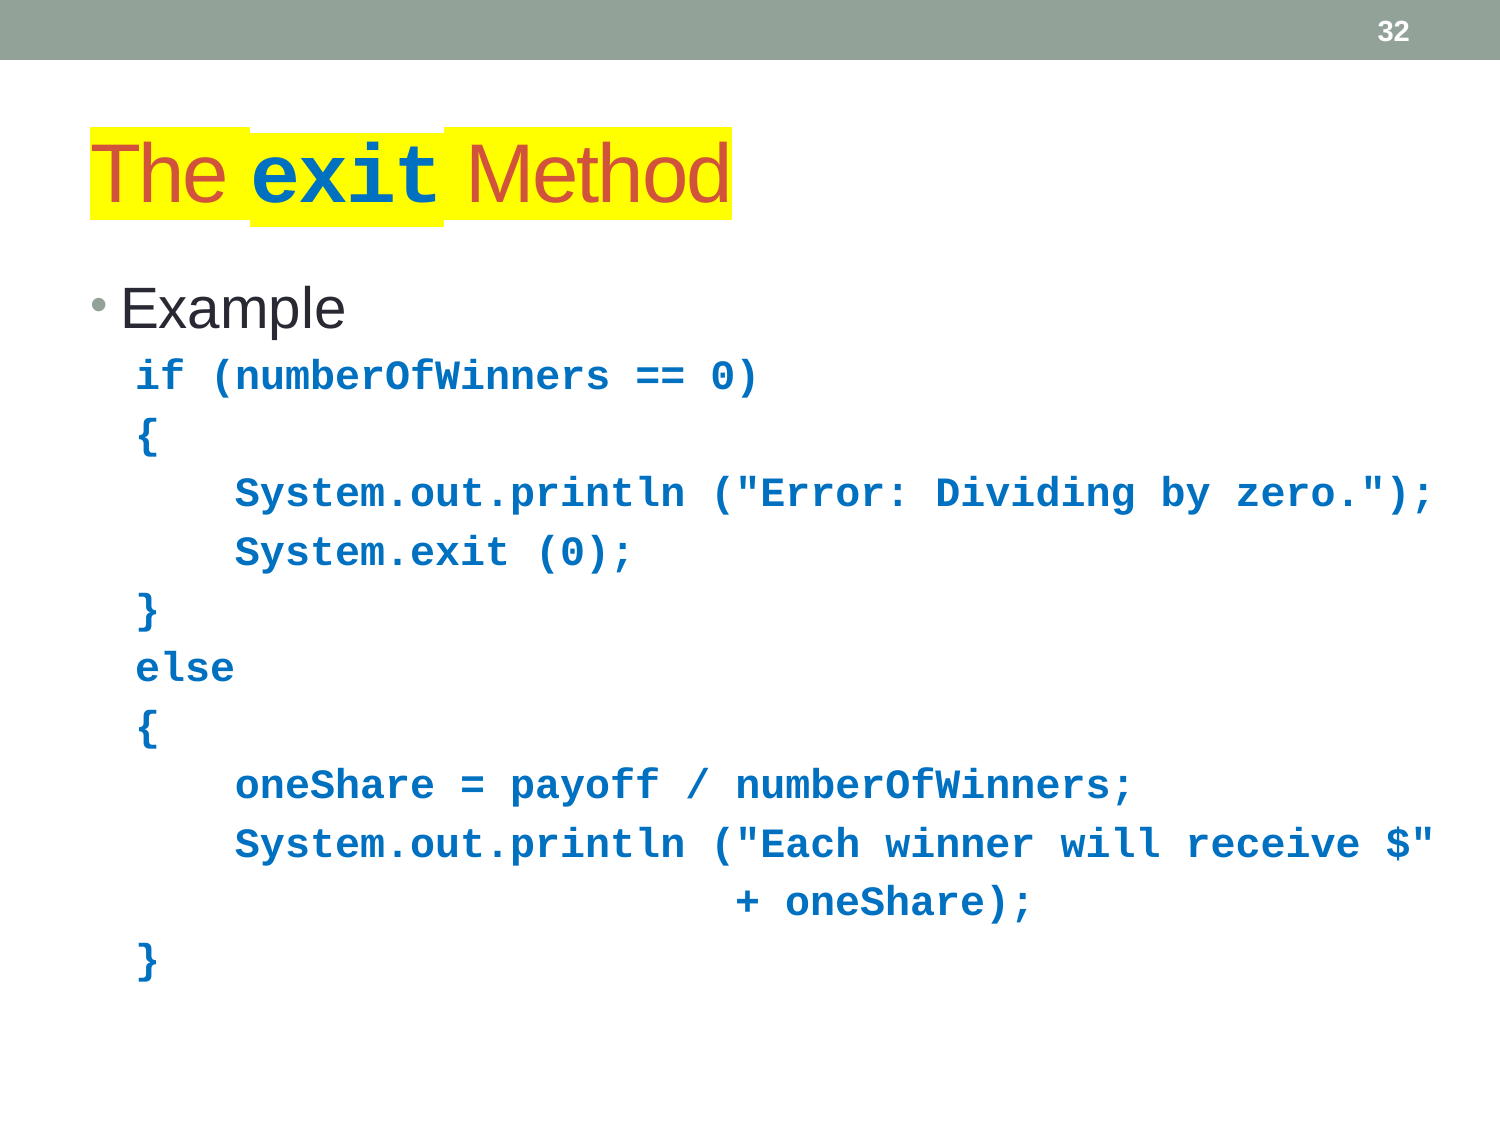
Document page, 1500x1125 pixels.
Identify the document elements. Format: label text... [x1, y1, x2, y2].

slide_number 32 [1250, 3, 1425, 57]
list Example if (numberOfWinners == 0) { System.out.println ("Error: Dividing by zero."); System.exit (0); } else { oneShare = payoff / numberOfWinners; System.out.println ("Each winner will receive $" + oneShare); } [75, 262, 1500, 1063]
title The exit Method [75, 87, 1425, 250]
